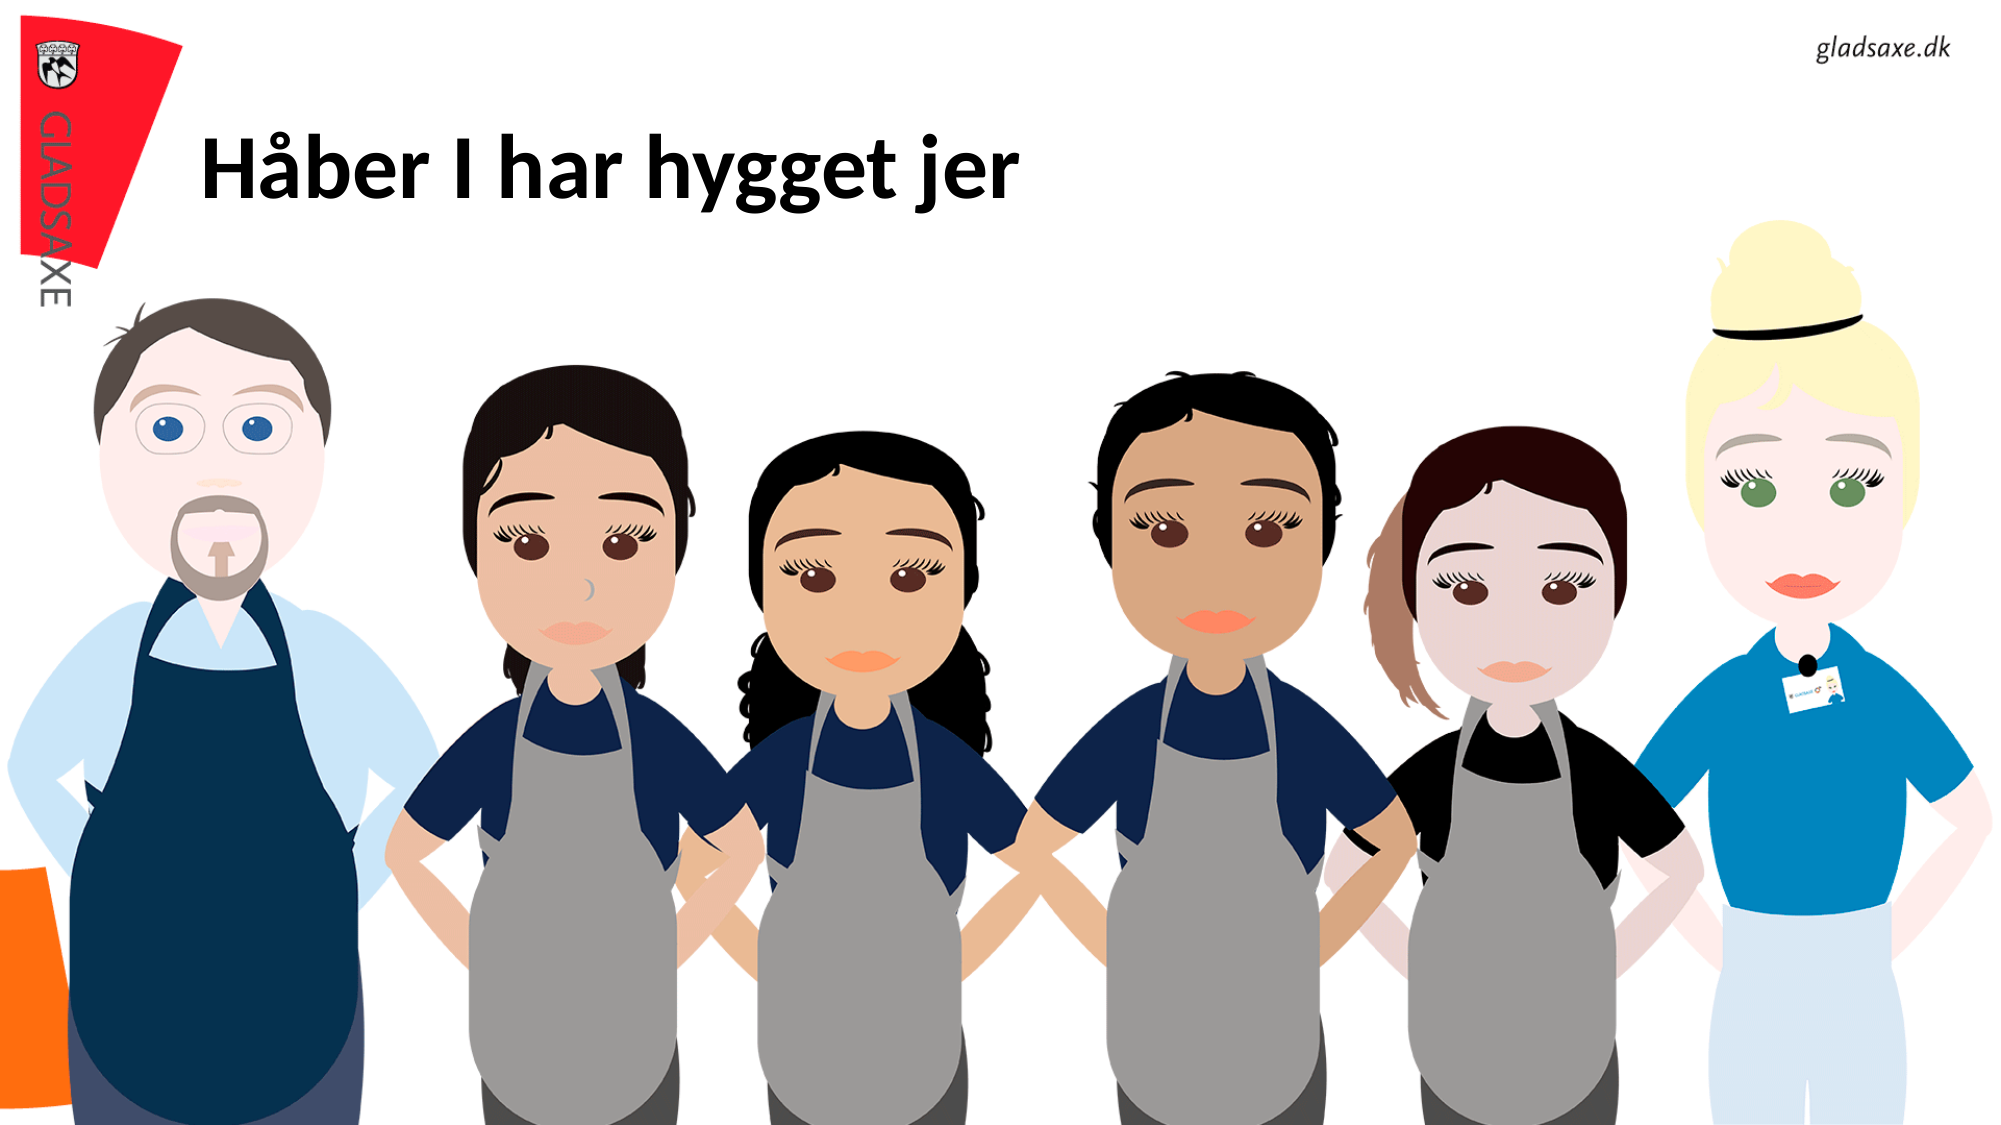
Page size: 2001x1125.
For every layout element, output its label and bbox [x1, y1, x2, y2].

list [0, 0, 2000, 1125]
